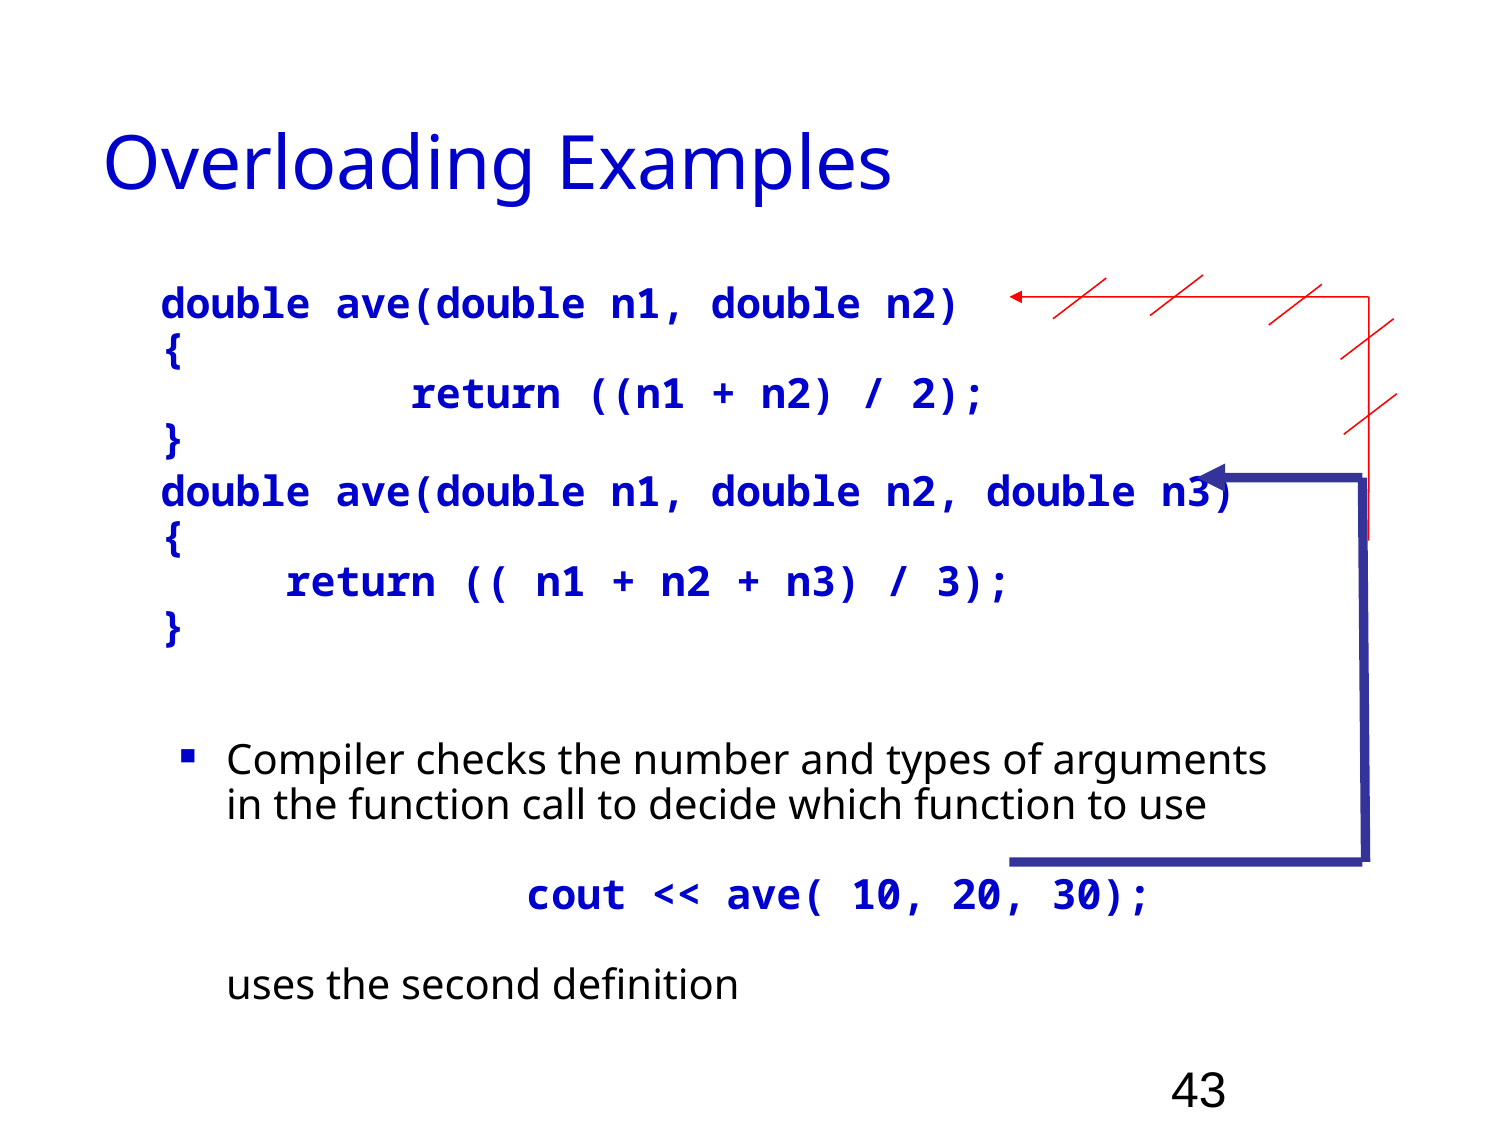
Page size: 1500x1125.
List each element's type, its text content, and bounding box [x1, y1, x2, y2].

slide_number 43 [1156, 1050, 1469, 1125]
text_box [1009, 290, 1306, 304]
title Overloading Examples [87, 49, 1451, 213]
list double ave(double n1, double n2) { return ((n1 + n2) / 2); } double ave(double n1, double n2, double n3) { return (( n1 + n2 + n3) / 3); } Compiler checks the number and types of arguments in the function call to decide which function to use cout << ave( 10, 20, 30); uses the second definition [89, 274, 1451, 1026]
text_box [1196, 471, 1363, 484]
